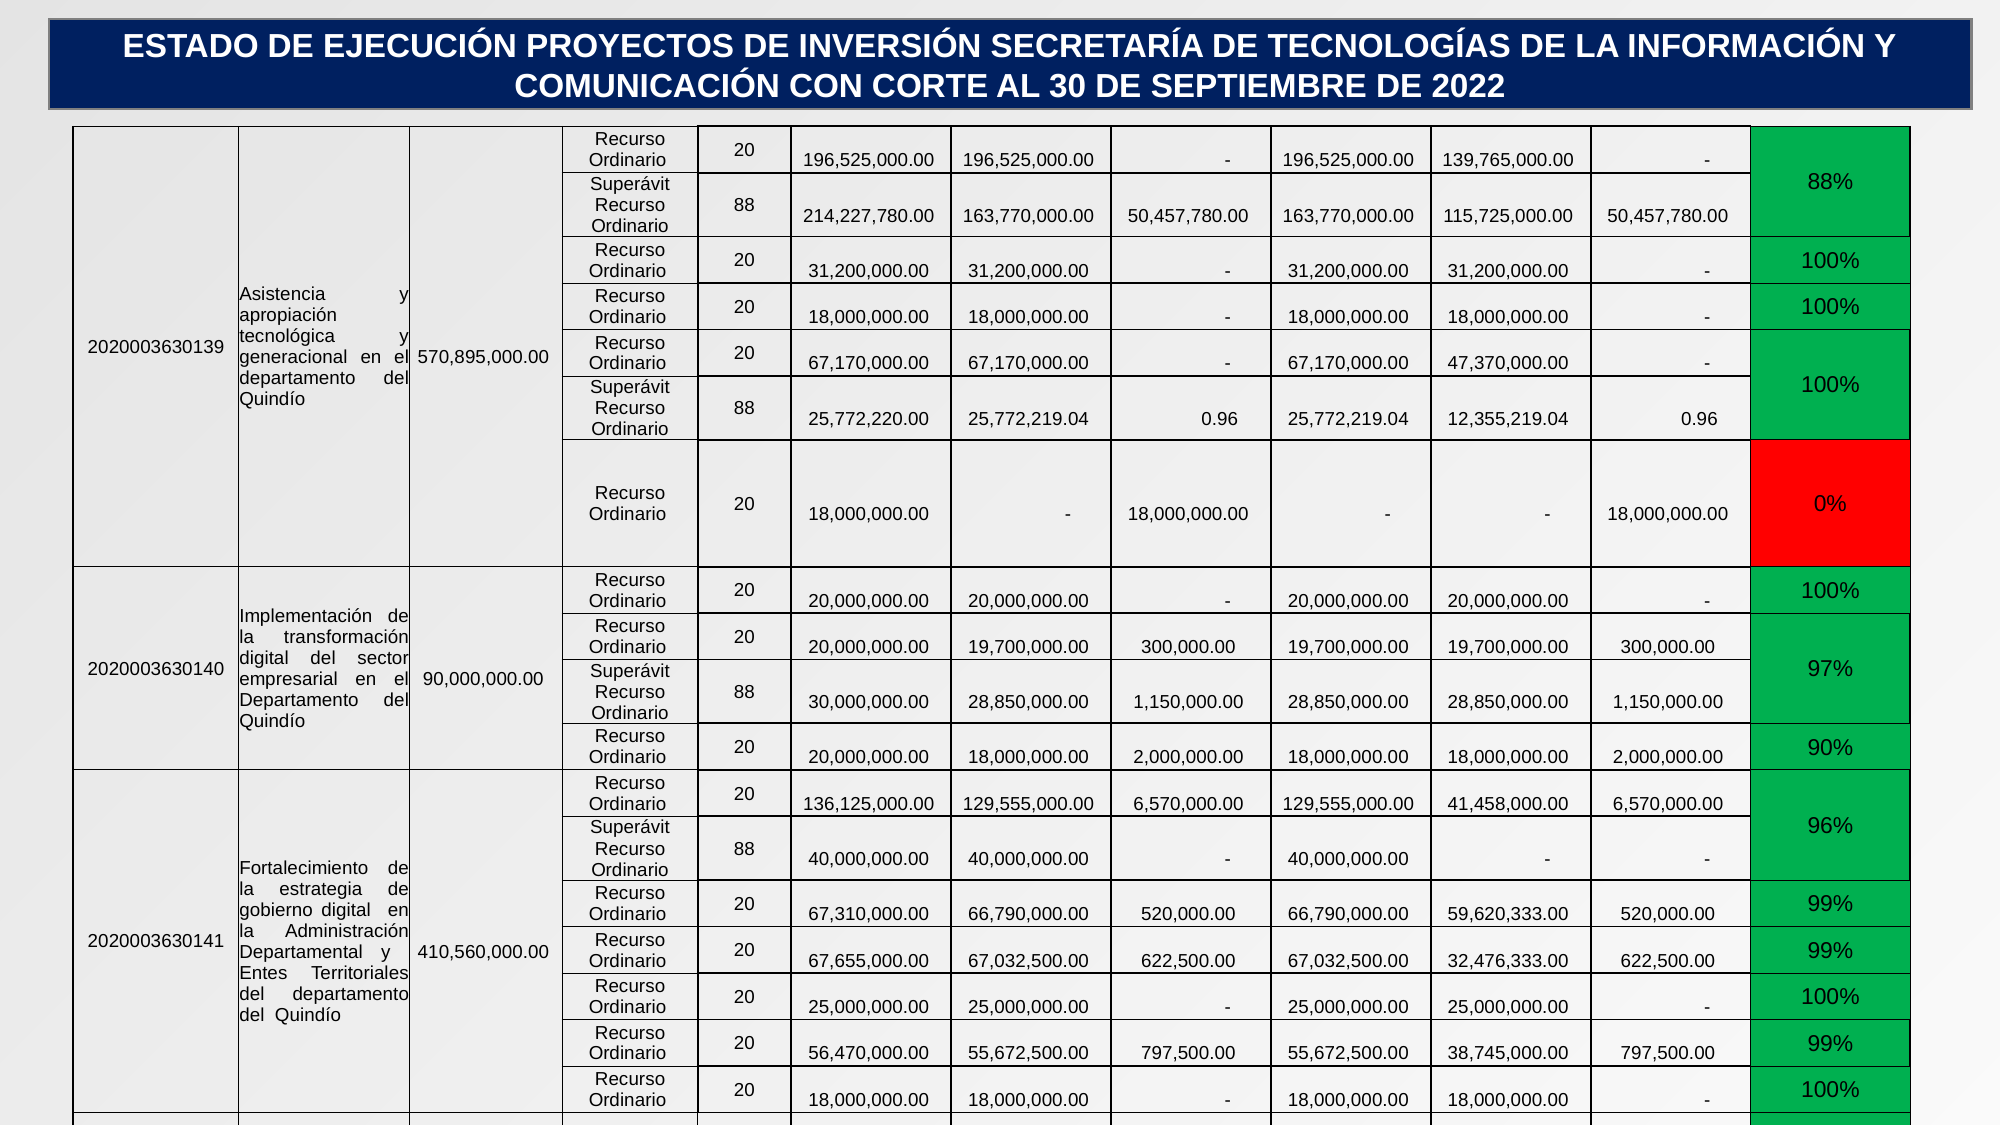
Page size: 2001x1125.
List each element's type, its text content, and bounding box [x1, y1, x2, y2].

table_header 88% [1751, 127, 1909, 236]
table_cell 797,500.00 [1112, 1020, 1270, 1065]
table_cell Recurso Ordinario [563, 330, 697, 376]
table_cell - [1112, 568, 1270, 612]
table_cell 18,000,000.00 [792, 284, 950, 329]
table_cell 20 [699, 441, 790, 566]
table_cell 30,000,000.00 [792, 660, 950, 722]
table_cell 20,000,000.00 [792, 614, 950, 659]
table_cell - [1112, 284, 1270, 329]
table_cell 47,370,000.00 [1432, 330, 1590, 375]
table_cell - [1592, 817, 1750, 879]
table_header - [1112, 127, 1270, 172]
table_header 2020003630139 [74, 127, 238, 566]
table_cell [239, 1113, 409, 1125]
table_cell 67,170,000.00 [952, 330, 1110, 375]
table_cell 56,470,000.00 [792, 1020, 950, 1065]
table_cell 20 [699, 284, 790, 329]
table_cell 129,555,000.00 [952, 771, 1110, 815]
table_cell 18,000,000.00 [1112, 441, 1270, 566]
table_cell 163,770,000.00 [1272, 174, 1430, 236]
table_cell 88 [699, 377, 790, 439]
table_cell Recurso Ordinario [563, 927, 697, 973]
table_cell - [952, 441, 1110, 566]
table_cell - [1592, 284, 1750, 329]
table_cell 20,000,000.00 [952, 568, 1110, 612]
table_cell 20 [699, 927, 790, 972]
table_cell 20,000,000.00 [1272, 568, 1430, 612]
table_cell 18,000,000.00 [1432, 724, 1590, 769]
table_cell 66,790,000.00 [952, 881, 1110, 926]
table_cell Superávit Recurso Ordinario [563, 817, 697, 880]
table_cell Recurso Ordinario [563, 1067, 697, 1112]
table_cell Recurso Ordinario [563, 567, 697, 613]
table_cell 20 [699, 237, 790, 282]
table_cell - [1592, 330, 1750, 375]
table_cell 2,000,000.00 [1592, 724, 1750, 769]
table_cell 67,170,000.00 [1272, 330, 1430, 375]
table_cell 100% [1751, 284, 1910, 329]
table_cell [74, 1113, 238, 1125]
table_cell - [1112, 237, 1270, 282]
table_cell 163,770,000.00 [952, 174, 1110, 236]
table_cell 99% [1751, 927, 1910, 973]
table_cell 226,735,362.00 [1592, 1113, 1750, 1125]
table_cell 20 [699, 881, 790, 926]
table_cell 622,500.00 [1592, 927, 1750, 972]
table_cell 28,850,000.00 [1432, 660, 1590, 722]
table_cell Recurso Ordinario [563, 881, 697, 926]
table_header - [1592, 127, 1750, 172]
table_cell 18,000,000.00 [1432, 284, 1590, 329]
table_header 20 [699, 127, 790, 172]
table_cell 18,000,000.00 [1272, 724, 1430, 769]
table_cell 40,000,000.00 [1272, 817, 1430, 879]
table_cell 957,387,066.00 [1432, 1113, 1590, 1125]
table_cell Recurso Ordinario [563, 284, 697, 329]
table_cell 67,170,000.00 [792, 330, 950, 375]
table_cell 25,772,219.04 [1272, 377, 1430, 439]
table_cell Fortalecimiento de la estrategia de gobierno digital en la Administración Departamental y Entes Territoriales del departamento del Quindío [239, 770, 409, 1112]
table_cell - [1432, 441, 1590, 566]
table_header Recurso Ordinario [563, 127, 697, 172]
table_cell 90% [1751, 724, 1910, 769]
table_cell 18,000,000.00 [792, 1067, 950, 1112]
table_cell 32,476,333.00 [1432, 927, 1590, 972]
table_cell 20,000,000.00 [792, 724, 950, 769]
table_cell - [1272, 441, 1430, 566]
table_cell 18,000,000.00 [1272, 284, 1430, 329]
table_cell 18,000,000.00 [952, 284, 1110, 329]
table_cell 67,655,000.00 [792, 927, 950, 972]
table_cell 20 [699, 771, 790, 815]
table_cell 622,500.00 [1112, 927, 1270, 972]
table_cell 100% [1751, 974, 1910, 1019]
table_cell 20 [699, 568, 790, 612]
table_cell - [1432, 817, 1590, 879]
table_cell 6,570,000.00 [1592, 771, 1750, 815]
table_cell Recurso Ordinario [563, 237, 697, 283]
table_cell 18,000,000.00 [1272, 1067, 1430, 1112]
table_cell 88 [699, 660, 790, 722]
table_cell 18,000,000.00 [952, 724, 1110, 769]
table_cell 88 [699, 817, 790, 879]
table_cell 86% [1751, 1113, 1910, 1125]
table_cell 410,560,000.00 [410, 770, 562, 1112]
table_cell 18,000,000.00 [1592, 441, 1750, 566]
table_cell 1,631,066,000.00 [410, 1113, 562, 1125]
table_cell 99% [1751, 1020, 1909, 1066]
table_cell 25,772,220.00 [792, 377, 950, 439]
table_header Asistencia y apropiación tecnológica y generacional en el departamento del Quindío [239, 127, 409, 566]
table_cell 31,200,000.00 [792, 237, 950, 282]
table_cell - [1112, 330, 1270, 375]
table_cell 18,000,000.00 [1432, 1067, 1590, 1112]
table_cell - [1592, 1067, 1750, 1112]
table_cell 20 [699, 974, 790, 1019]
table_cell 31,200,000.00 [1272, 237, 1430, 282]
table_cell Recurso Ordinario [563, 770, 697, 816]
table_cell 136,125,000.00 [792, 771, 950, 815]
table_cell 38,745,000.00 [1432, 1020, 1590, 1065]
table_cell 2,000,000.00 [1112, 724, 1270, 769]
table_cell Superávit Recurso Ordinario [563, 377, 697, 439]
table_cell 90,000,000.00 [410, 567, 562, 769]
table_cell Recurso Ordinario [563, 440, 697, 566]
table_cell 31,200,000.00 [952, 237, 1110, 282]
table_cell 66,790,000.00 [1272, 881, 1430, 926]
table_cell 25,000,000.00 [1432, 974, 1590, 1019]
table_cell 6,570,000.00 [1112, 771, 1270, 815]
table_cell 129,555,000.00 [1272, 771, 1430, 815]
table_cell 100% [1751, 1067, 1910, 1112]
table_cell - [1592, 237, 1750, 282]
table_cell 20 [699, 724, 790, 769]
table_header 196,525,000.00 [1272, 127, 1430, 172]
table_cell 520,000.00 [1112, 881, 1270, 926]
table_cell 19,700,000.00 [952, 614, 1110, 659]
table_cell 1,444,330,638.75 [952, 1113, 1110, 1125]
table_cell 0% [1751, 440, 1910, 566]
table_cell 67,032,500.00 [952, 927, 1110, 972]
table_cell 97% [1751, 614, 1909, 723]
table_cell 20 [699, 1020, 790, 1065]
table_cell 20 [699, 1067, 790, 1112]
table_cell 28,850,000.00 [1272, 660, 1430, 722]
table_cell 88 [699, 174, 790, 236]
table_cell 300,000.00 [1592, 614, 1750, 659]
table_cell Recurso Ordinario [563, 1020, 697, 1066]
table_cell 1,150,000.00 [1112, 660, 1270, 722]
table_cell 50,457,780.00 [1592, 174, 1750, 236]
table_cell 1,150,000.00 [1592, 660, 1750, 722]
table_header 139,765,000.00 [1432, 127, 1590, 172]
table_cell 25,000,000.00 [952, 974, 1110, 1019]
table_cell 0.96 [1592, 377, 1750, 439]
table_cell 100% [1751, 330, 1909, 439]
table_cell 19,700,000.00 [1432, 614, 1590, 659]
table_cell 59,620,333.00 [1432, 881, 1590, 926]
table_cell - [1112, 817, 1270, 879]
table_cell 40,000,000.00 [952, 817, 1110, 879]
table_header 196,525,000.00 [792, 127, 950, 172]
table_cell 20,000,000.00 [1432, 568, 1590, 612]
table_cell Superávit Recurso Ordinario [563, 173, 697, 236]
table_cell 115,725,000.00 [1432, 174, 1590, 236]
table_cell 0.96 [1112, 377, 1270, 439]
table_cell 18,000,000.00 [792, 441, 950, 566]
table_cell 25,000,000.00 [1272, 974, 1430, 1019]
table_cell 1,631,066,000.00 [792, 1113, 950, 1125]
table_cell 19,700,000.00 [1272, 614, 1430, 659]
table_cell 12,355,219.04 [1432, 377, 1590, 439]
table_cell - [1592, 568, 1750, 612]
table_cell 67,032,500.00 [1272, 927, 1430, 972]
table_cell 55,672,500.00 [952, 1020, 1110, 1065]
table_cell 1,404,330,638.00 [1272, 1113, 1430, 1125]
table_cell 20 [699, 330, 790, 375]
table_cell Implementación de la transformación digital del sector empresarial en el Departamento del Quindío [239, 567, 409, 769]
table_cell 41,458,000.00 [1432, 771, 1590, 815]
table_cell 28,850,000.00 [952, 660, 1110, 722]
table_cell Recurso Ordinario [563, 724, 697, 769]
table_cell 20,000,000.00 [792, 568, 950, 612]
table_cell 96% [1751, 770, 1909, 880]
table_cell 31,200,000.00 [1432, 237, 1590, 282]
table_cell 214,227,780.00 [792, 174, 950, 236]
table_cell Superávit Recurso Ordinario [563, 660, 697, 723]
table_cell - [1112, 974, 1270, 1019]
table_cell 100% [1751, 567, 1910, 613]
table_cell 20 [699, 614, 790, 659]
table_cell Recurso Ordinario [563, 974, 697, 1019]
table_cell 55,672,500.00 [1272, 1020, 1430, 1065]
table_cell 25,000,000.00 [792, 974, 950, 1019]
table_cell 2020003630141 [74, 770, 238, 1112]
text_box ESTADO DE EJECUCIÓN PROYECTOS DE INVERSIÓN SECRETARÍA DE TECNOLOGÍAS DE LA INFORMACIÓN Y COMUNICACIÓN CON CORTE AL 30 DE SEPTIEMBRE DE 2022 [48, 18, 1973, 110]
table_cell 50,457,780.00 [1112, 174, 1270, 236]
table_cell 300,000.00 [1112, 614, 1270, 659]
table_cell 797,500.00 [1592, 1020, 1750, 1065]
table_cell 25,772,219.04 [952, 377, 1110, 439]
table_header 570,895,000.00 [410, 127, 562, 566]
table_cell - [1112, 1067, 1270, 1112]
table_cell Recurso Ordinario [563, 614, 697, 659]
table_cell 2020003630140 [74, 567, 238, 769]
table_cell 100% [1751, 237, 1910, 283]
table_cell 186,735,361.25 [1112, 1113, 1270, 1125]
table_cell 67,310,000.00 [792, 881, 950, 926]
table_cell 520,000.00 [1592, 881, 1750, 926]
table_cell 40,000,000.00 [792, 817, 950, 879]
table_cell [698, 1113, 790, 1125]
table_cell 99% [1751, 881, 1910, 926]
table_header 196,525,000.00 [952, 127, 1110, 172]
table_cell - [1592, 974, 1750, 1019]
table_cell [563, 1113, 697, 1125]
table_cell 18,000,000.00 [952, 1067, 1110, 1112]
